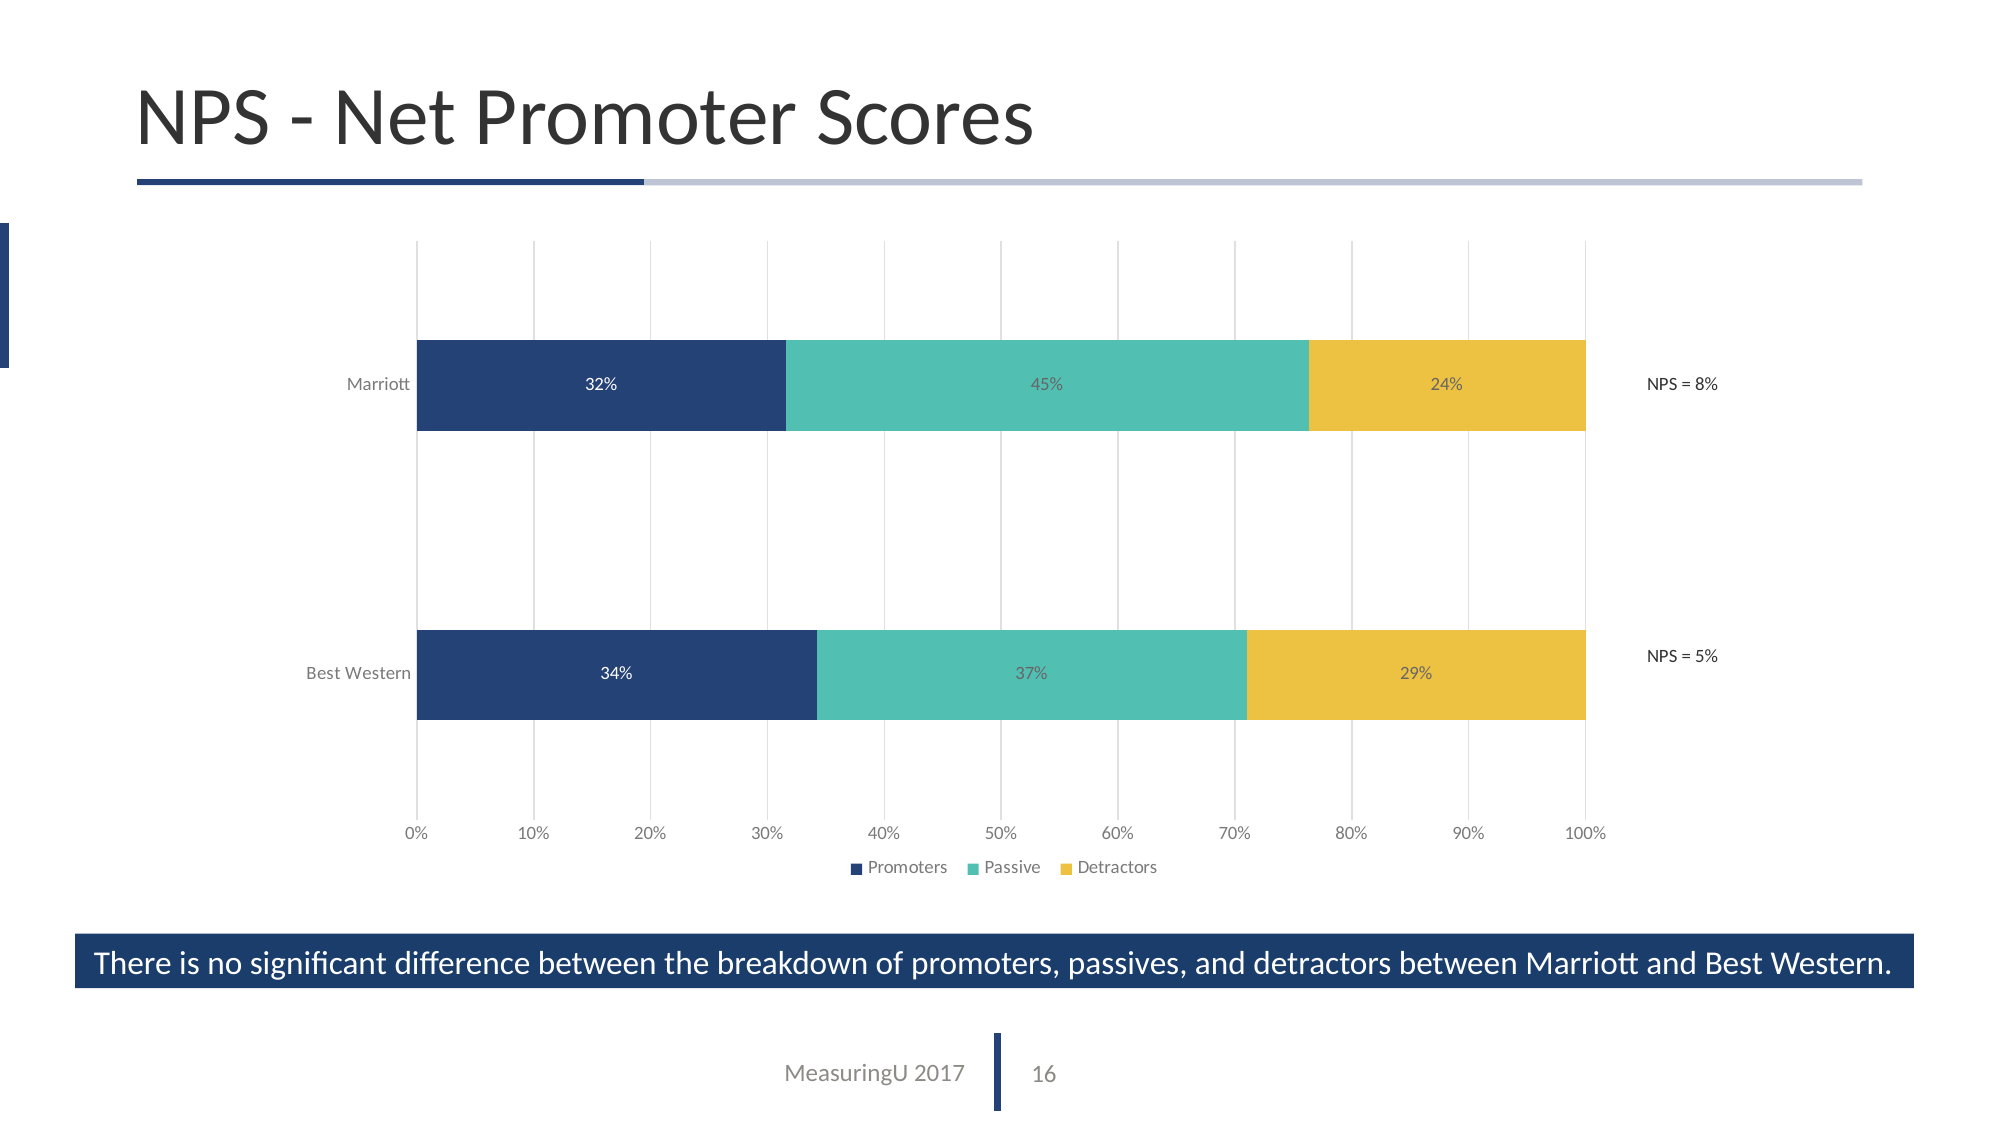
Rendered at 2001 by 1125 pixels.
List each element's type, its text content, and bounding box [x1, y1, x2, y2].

text_box NPS = 5% [1639, 636, 1813, 675]
slide_number 16 [965, 1045, 1072, 1100]
text_box There is no significant difference between the breakdown of promoters, passives, and detractors between Marriott and Best Western. [75, 933, 1914, 989]
text_box NPS = 8% [1639, 364, 1813, 402]
chart [279, 227, 1634, 900]
title NPS - Net Promoter Scores [120, 59, 1846, 177]
